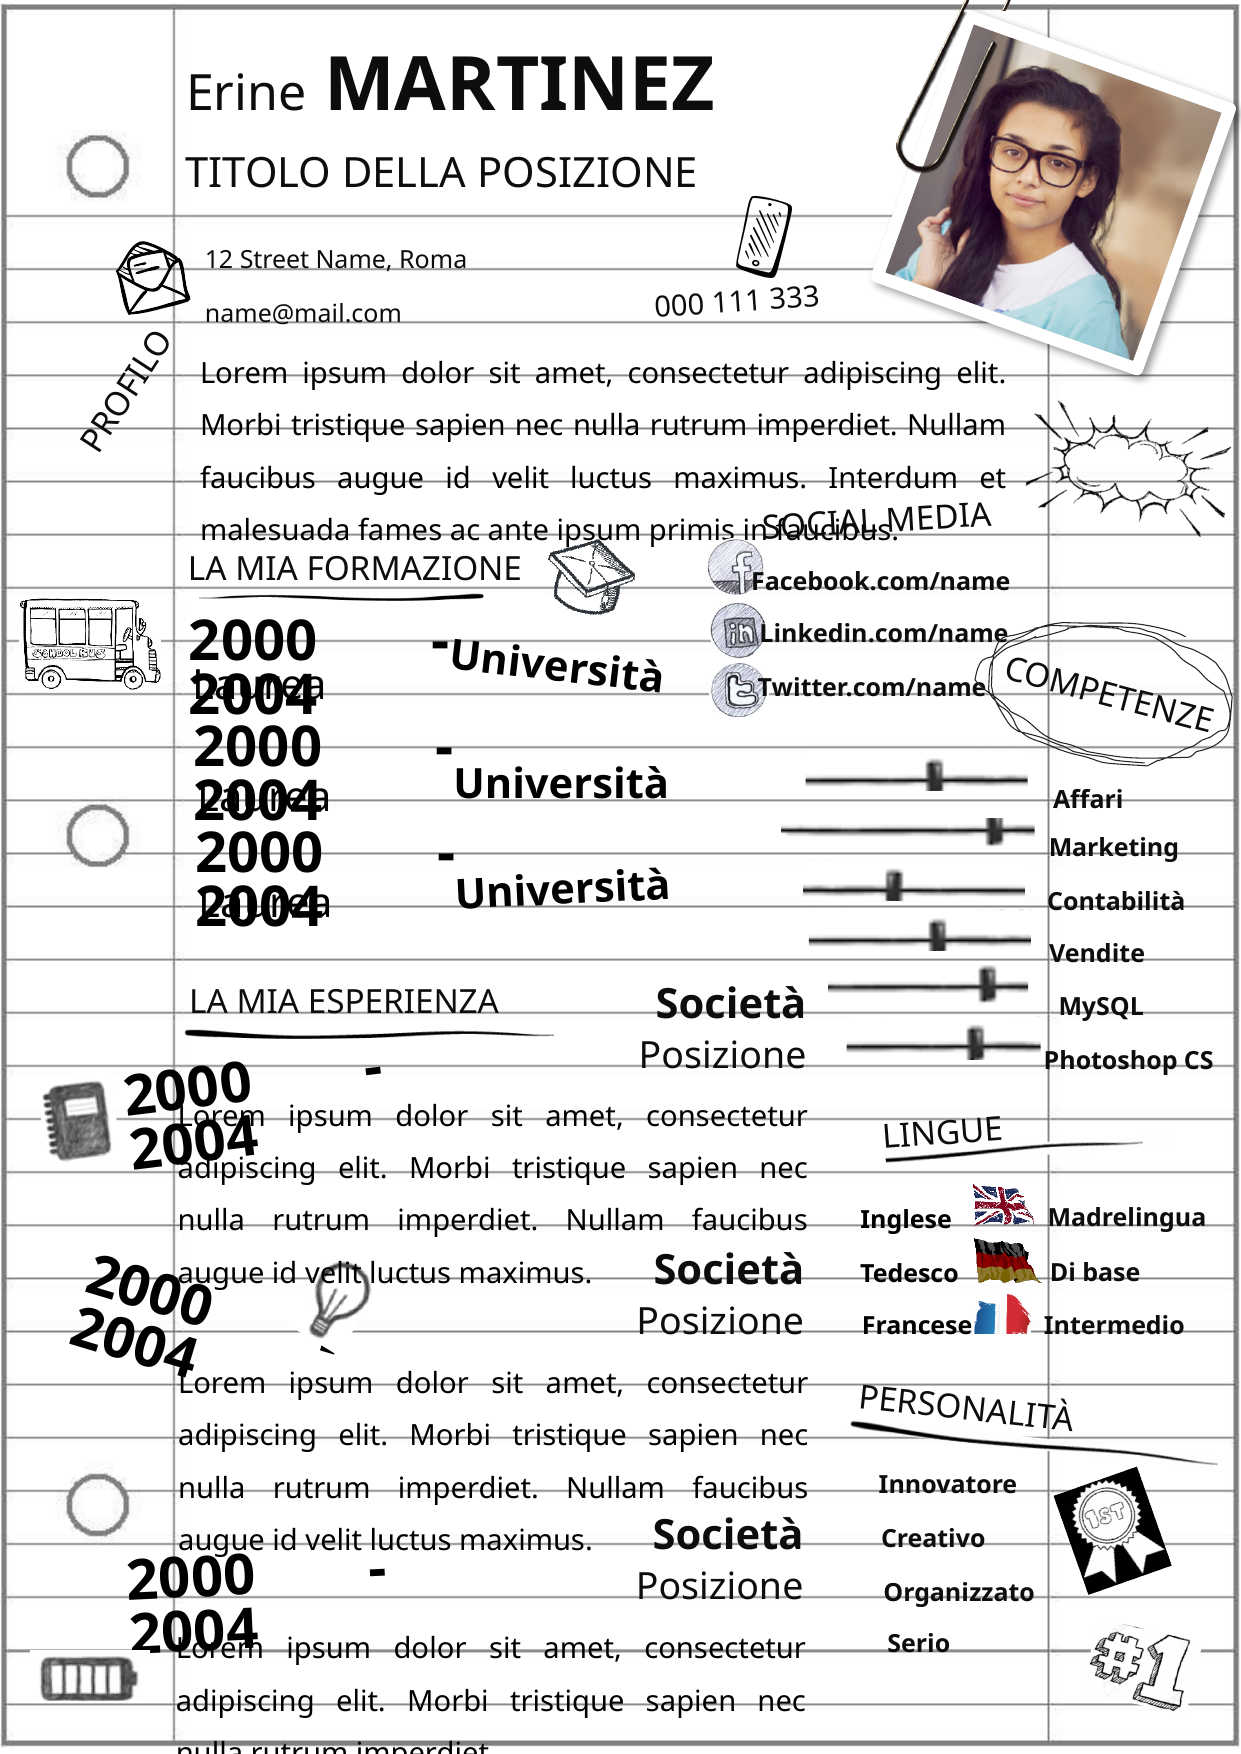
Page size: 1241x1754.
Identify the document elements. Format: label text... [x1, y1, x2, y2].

picture [847, 1437, 1222, 1450]
picture [41, 1072, 117, 1164]
picture [828, 962, 1029, 1006]
picture [885, 1142, 1171, 1156]
picture [708, 601, 769, 659]
text_box Lorem ipsum dolor sit amet, consectetur adipiscing elit. Morbi tristique sapien nec nulla rutrum imperdiet. [161, 1748, 822, 1754]
picture [973, 1184, 1034, 1227]
picture [808, 909, 1031, 951]
picture [19, 598, 161, 690]
picture [805, 749, 1028, 791]
picture [304, 1255, 366, 1347]
picture [177, 530, 635, 624]
picture [803, 860, 1025, 901]
picture [1027, 410, 1230, 526]
picture [974, 1238, 1042, 1283]
picture [971, 1293, 1031, 1334]
picture [846, 1016, 1041, 1060]
picture [704, 537, 766, 596]
picture [1067, 1478, 1157, 1583]
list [0, 3, 1241, 1651]
picture [0, 1629, 1241, 1748]
picture [116, 239, 187, 310]
picture [874, 0, 1186, 325]
picture [724, 197, 802, 275]
picture [179, 1027, 581, 1040]
picture [708, 661, 770, 719]
picture [781, 818, 1035, 850]
